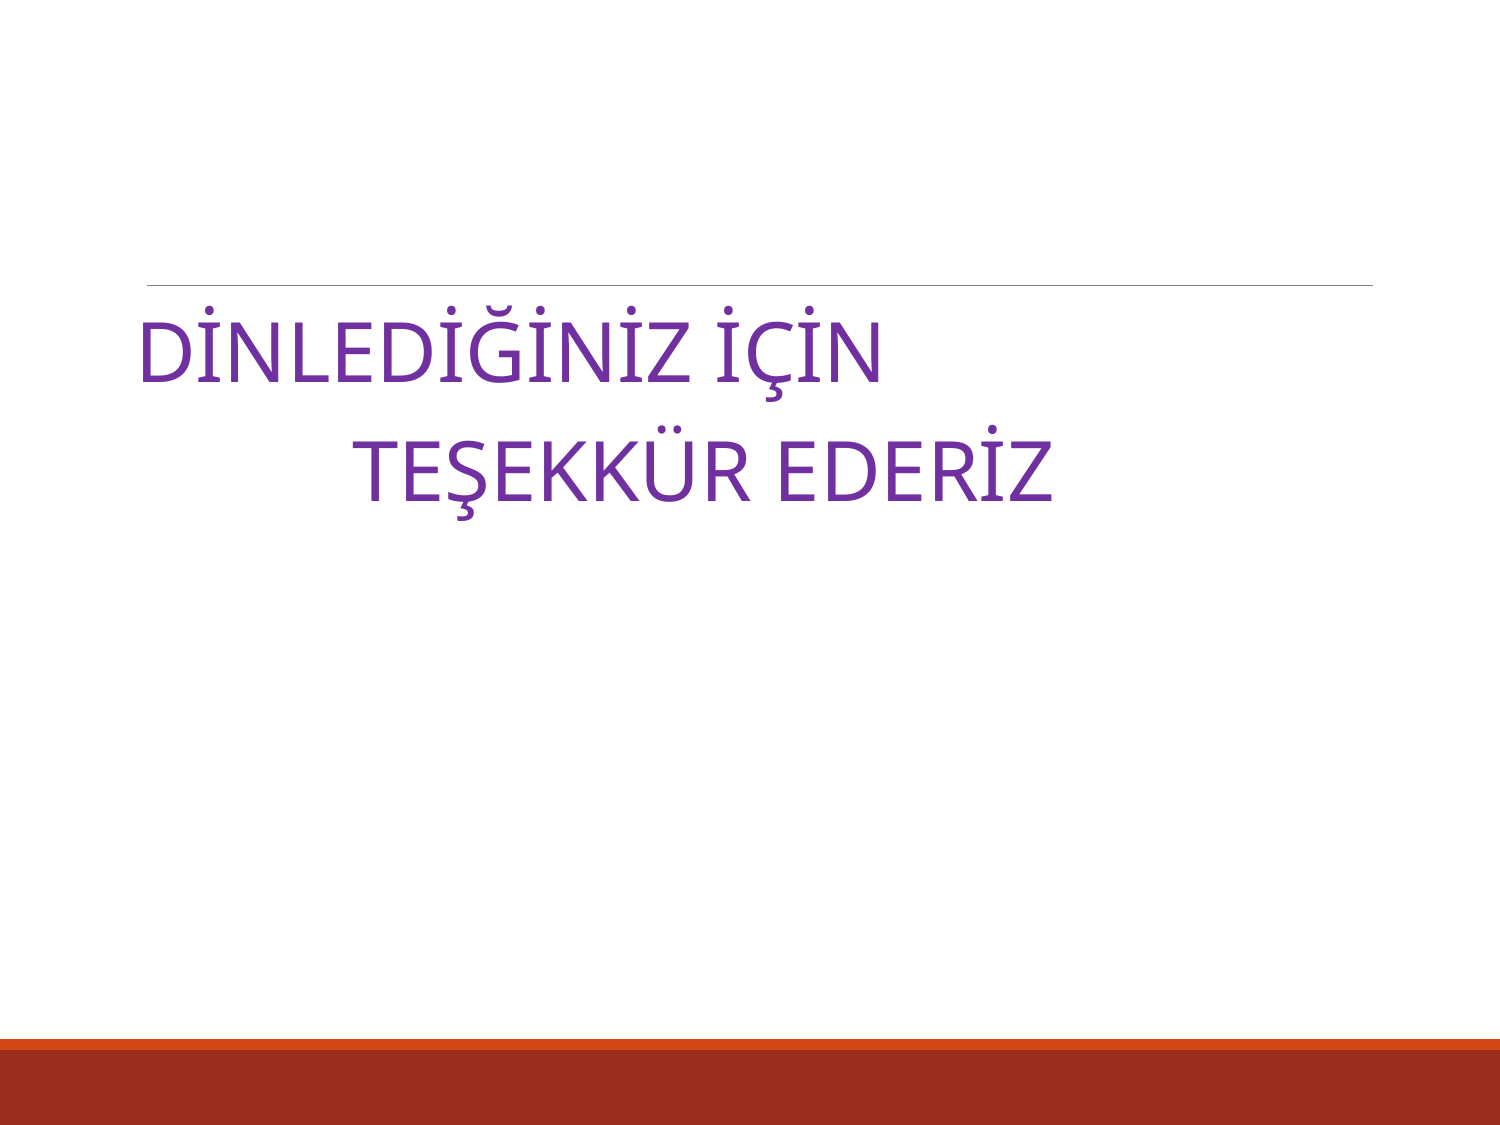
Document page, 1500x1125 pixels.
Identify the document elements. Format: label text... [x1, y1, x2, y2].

list DİNLEDİĞİNİZ İÇİN TEŞEKKÜR EDERİZ [135, 302, 1373, 963]
